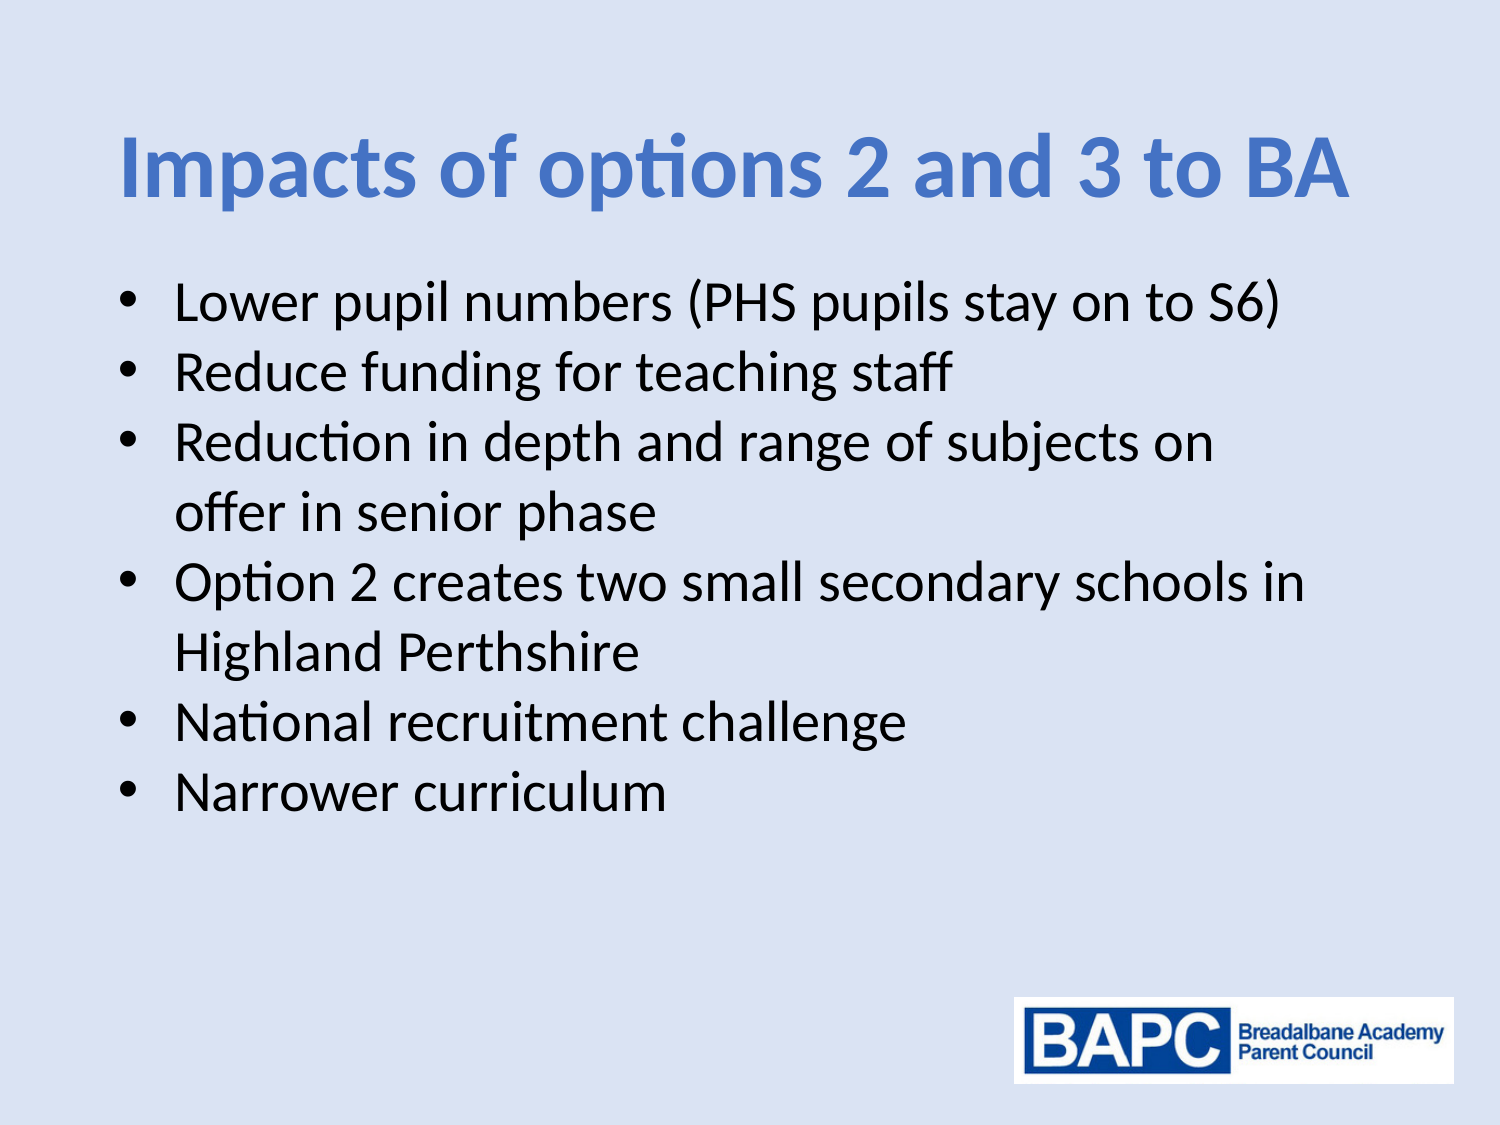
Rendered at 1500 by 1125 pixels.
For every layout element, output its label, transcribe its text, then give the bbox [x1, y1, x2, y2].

title Impacts of options 2 and 3 to BA [103, 101, 1397, 235]
text_box Lower pupil numbers (PHS pupils stay on to S6) Reduce funding for teaching staff Reduction in depth and range of subjects on offer in senior phase Option 2 creates two small secondary schools in Highland Perthshire National recruitment challenge Narrower curriculum [103, 255, 1350, 901]
picture [1014, 997, 1454, 1084]
